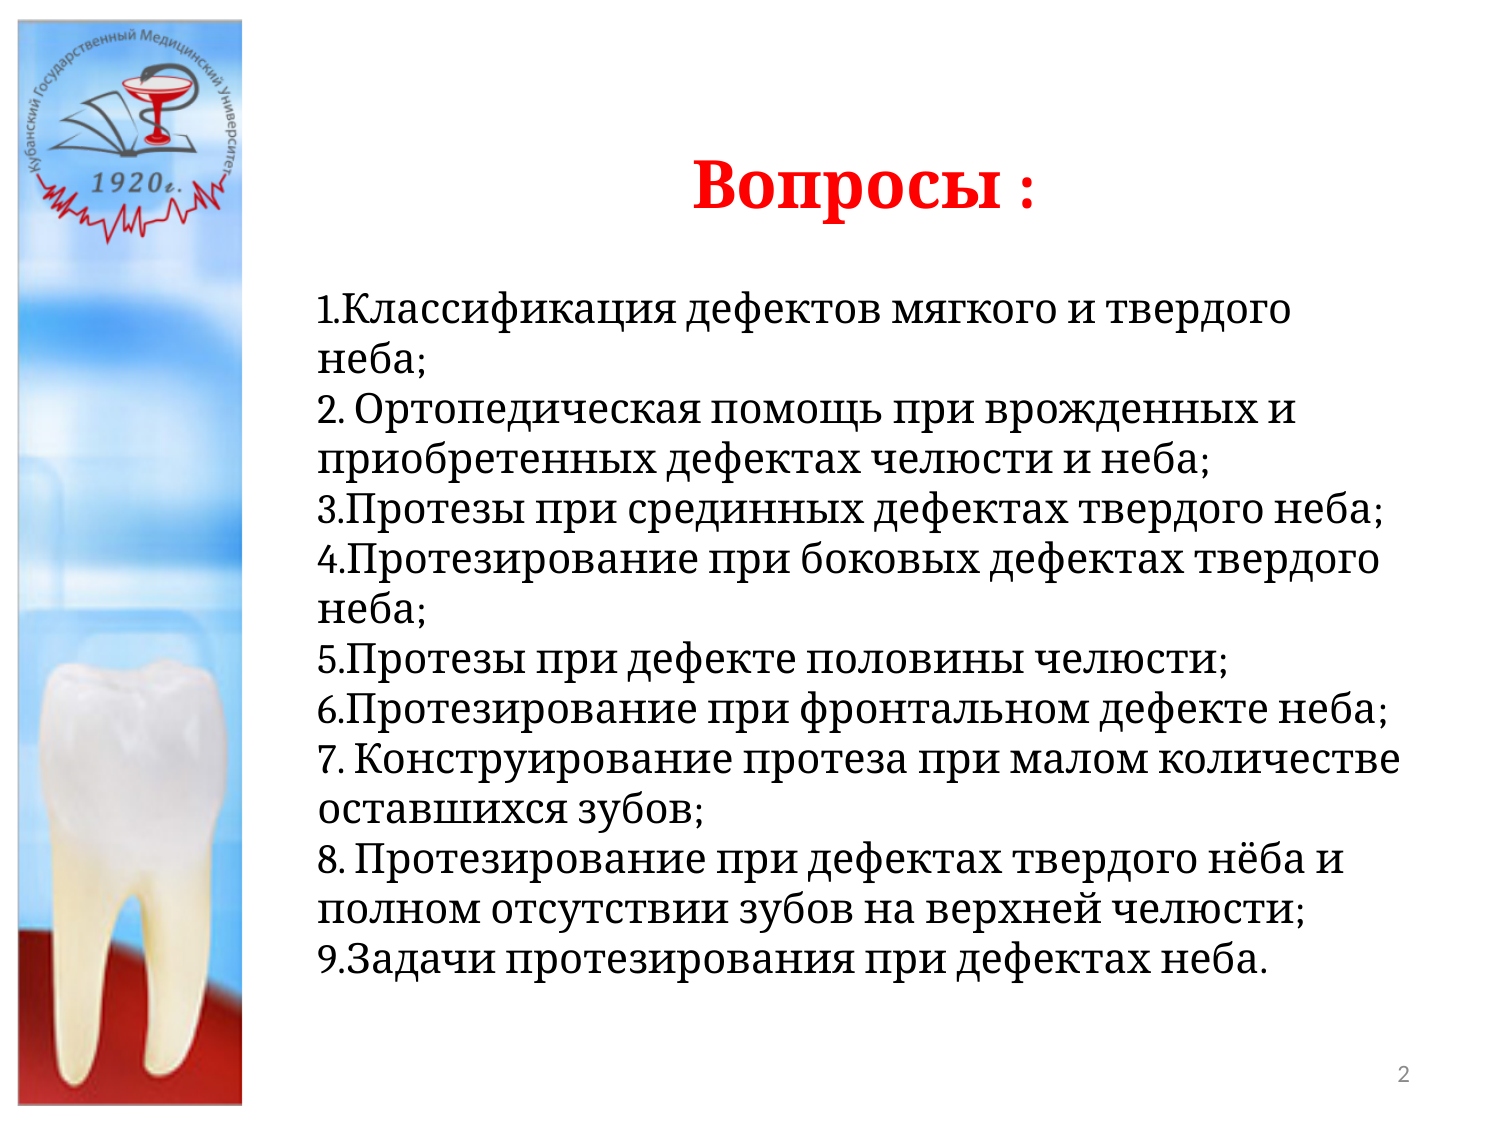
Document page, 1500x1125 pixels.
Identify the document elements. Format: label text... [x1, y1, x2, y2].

slide_number 2 [1074, 1042, 1425, 1103]
text_box Вопросы : 1.Классификация дефектов мягкого и твердого неба; 2. Ортопедическая помощь при врожденных и приобретенных дефектах челюсти и неба; 3.Протезы при срединных дефектах твердого неба; 4.Протезирование при боковых дефектах твердого неба; 5.Протезы при дефекте половины челюсти; 6.Протезирование при фронтальном дефекте неба; 7. Конструирование протеза при малом количестве оставшихся зубов; 8. Протезирование при дефектах твердого нёба и полном отсутствии зубов на верхней челюсти; 9.Задачи протезирования при дефектах неба. [302, 54, 1425, 990]
picture [17, 18, 243, 1107]
